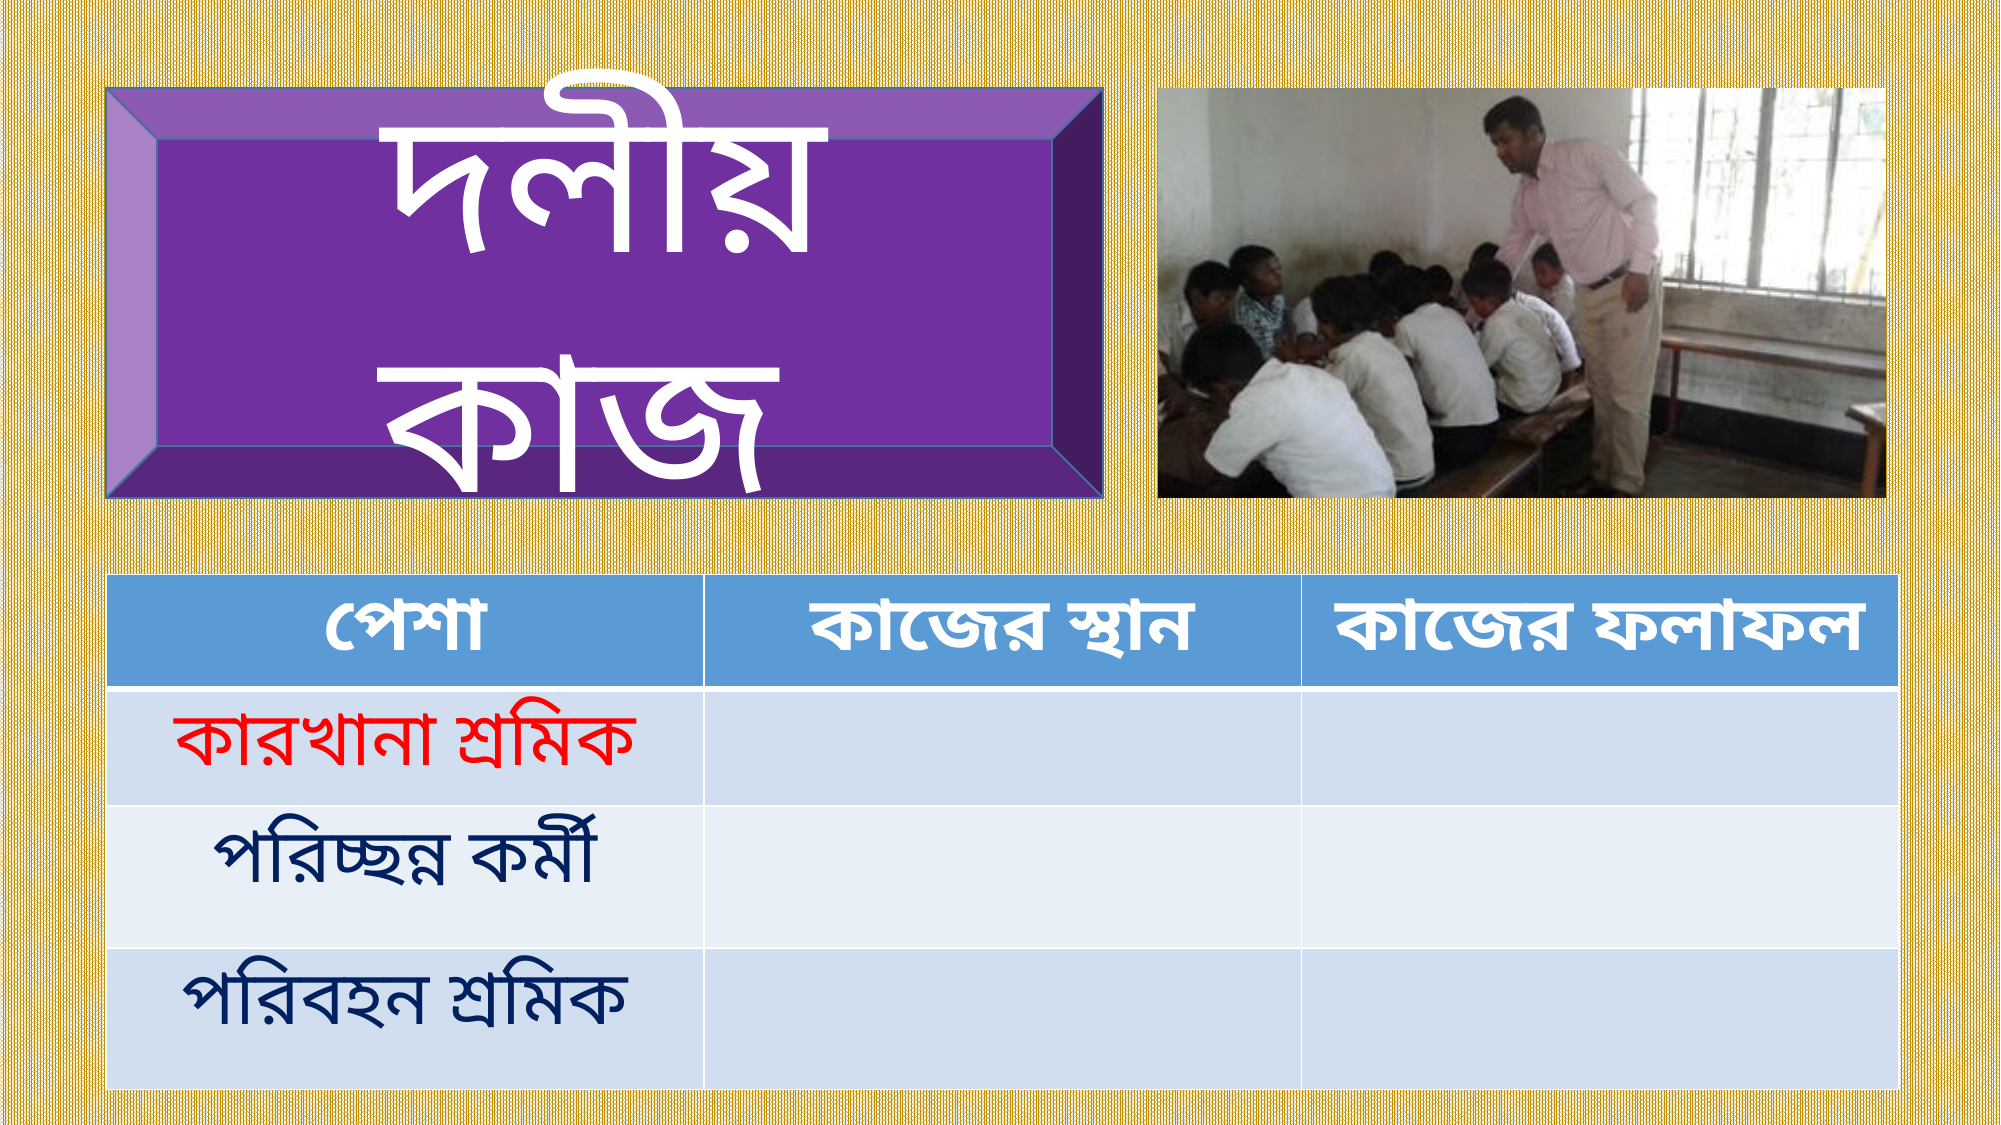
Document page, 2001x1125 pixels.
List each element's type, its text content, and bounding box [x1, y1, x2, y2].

table_cell [1302, 692, 1898, 805]
table_cell [705, 692, 1301, 805]
table_header কাজের ফলাফল [1302, 575, 1898, 686]
table_cell পরিচ্ছন্ন কর্মী [107, 807, 703, 947]
table_cell [1302, 949, 1898, 1089]
text_box দলীয় কাজ [105, 87, 1104, 499]
table_cell কারখানা শ্রমিক [107, 692, 703, 805]
table_header কাজের স্থান [705, 575, 1301, 686]
table_cell [705, 949, 1301, 1089]
picture [1158, 88, 1887, 498]
table_cell পরিবহন শ্রমিক [107, 949, 703, 1089]
table_header পেশা [107, 575, 703, 686]
table_cell [1302, 807, 1898, 947]
table_cell [705, 807, 1301, 947]
